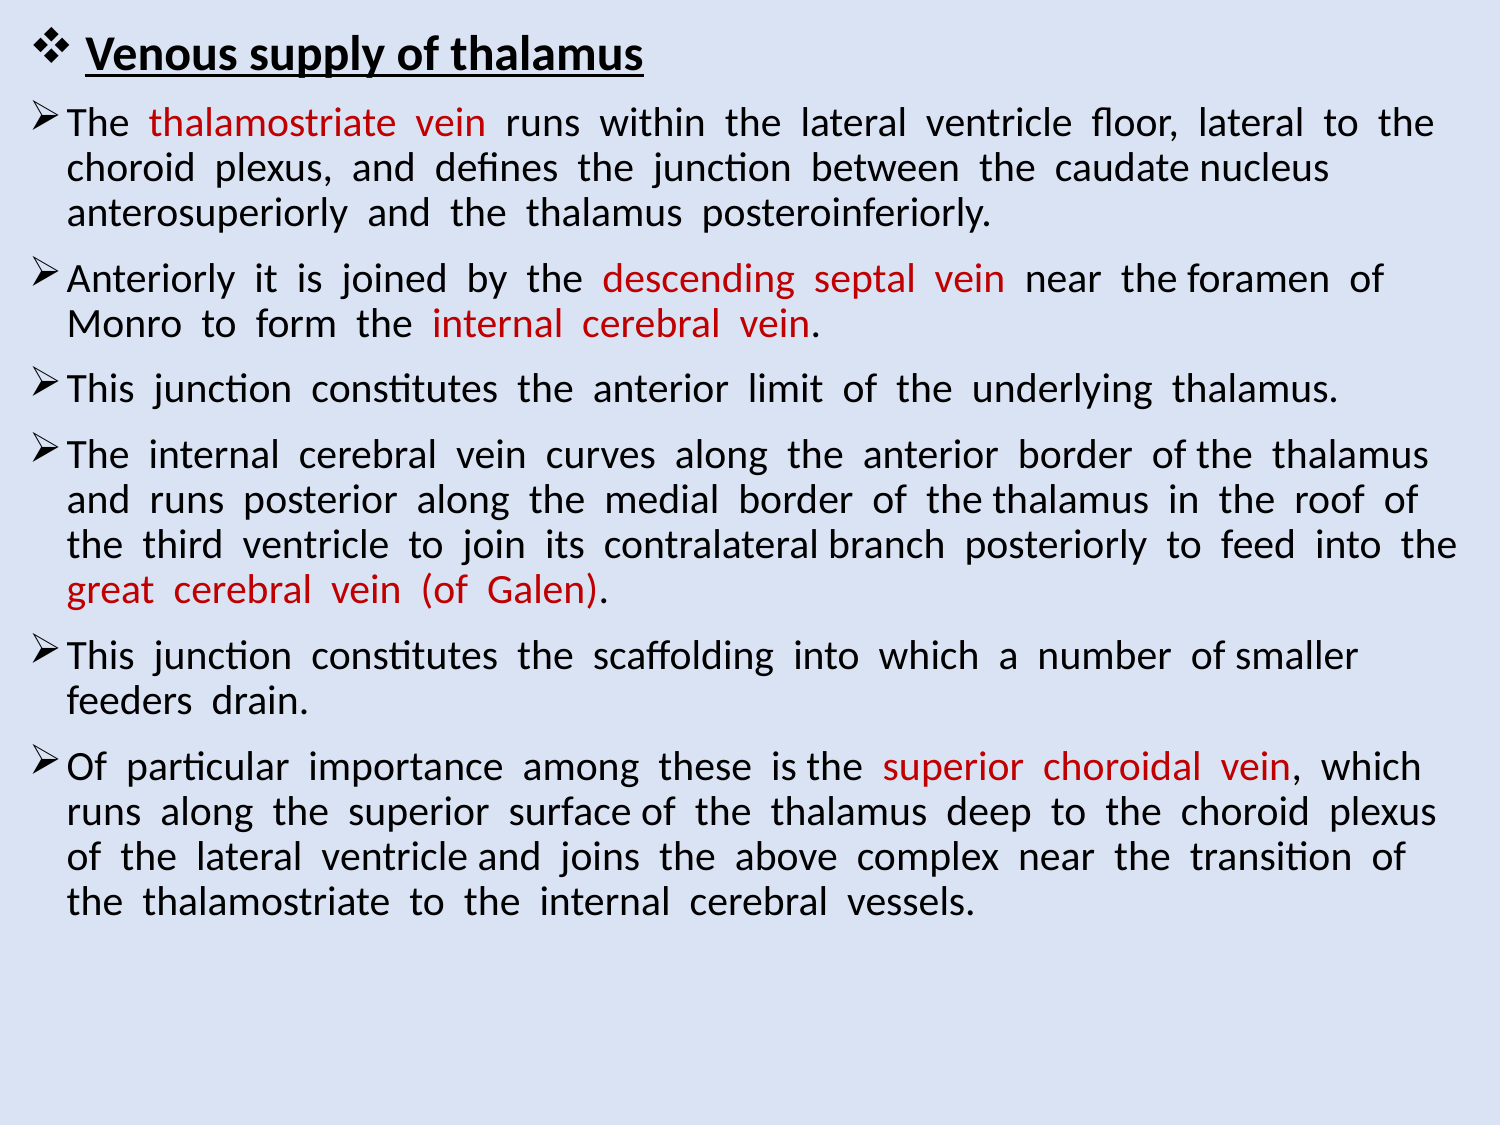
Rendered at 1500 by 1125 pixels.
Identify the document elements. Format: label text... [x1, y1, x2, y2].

list The thalamostriate vein runs within the lateral ventricle floor, lateral to the choroid plexus, and defines the junction between the caudate nucleus anterosuperiorly and the thalamus posteroinferiorly. Anteriorly it is joined by the descending septal vein near the foramen of Monro to form the internal cerebral vein. This junction constitutes the anterior limit of the underlying thalamus. The internal cerebral vein curves along the anterior border of the thalamus and runs posterior along the medial border of the thalamus in the roof of the third ventricle to join its contralateral branch posteriorly to feed into the great cerebral vein (of Galen). This junction constitutes the scaffolding into which a number of smaller feeders drain. Of particular importance among these is the superior choroidal vein, which runs along the superior surface of the thalamus deep to the choroid plexus of the lateral ventricle and joins the above complex near the transition of the thalamostriate to the internal cerebral vessels. [14, 92, 1486, 1109]
title Venous supply of thalamus [14, 16, 1308, 92]
